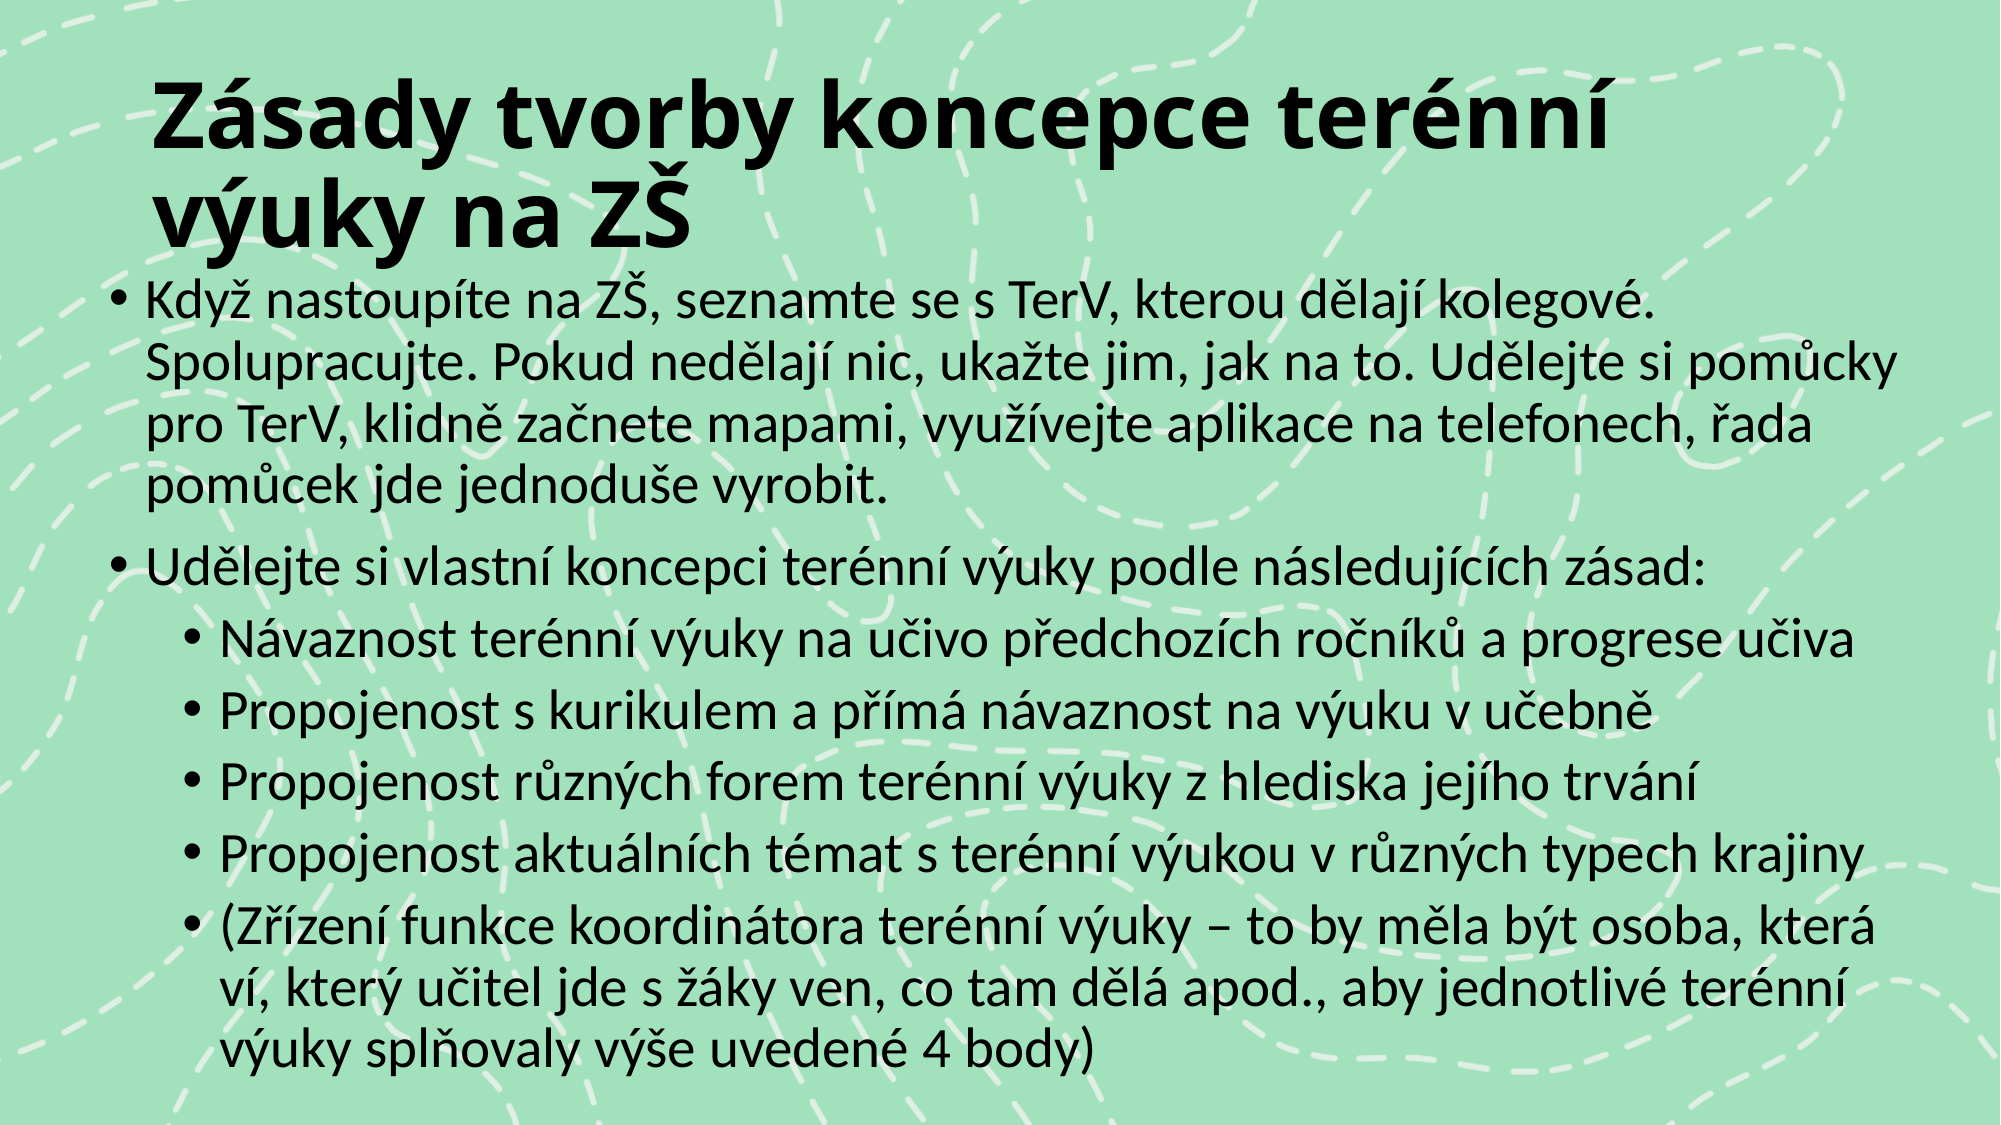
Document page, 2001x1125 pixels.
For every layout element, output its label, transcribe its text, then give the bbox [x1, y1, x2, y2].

list Když nastoupíte na ZŠ, seznamte se s TerV, kterou dělají kolegové. Spolupracujte. Pokud nedělají nic, ukažte jim, jak na to. Udělejte si pomůcky pro TerV, klidně začnete mapami, využívejte aplikace na telefonech, řada pomůcek jde jednoduše vyrobit. Udělejte si vlastní koncepci terénní výuky podle následujících zásad: Návaznost terénní výuky na učivo předchozích ročníků a progrese učiva Propojenost s kurikulem a přímá návaznost na výuku v učebně Propojenost různých forem terénní výuky z hlediska jejího trvání Propojenost aktuálních témat s terénní výukou v různých typech krajiny (Zřízení funkce koordinátora terénní výuky – to by měla být osoba, která ví, který učitel jde s žáky ven, co tam dělá apod., aby jednotlivé terénní výuky splňovaly výše uvedené 4 body) [93, 262, 1932, 1088]
title Zásady tvorby koncepce terénní výuky na ZŠ [137, 59, 1863, 262]
